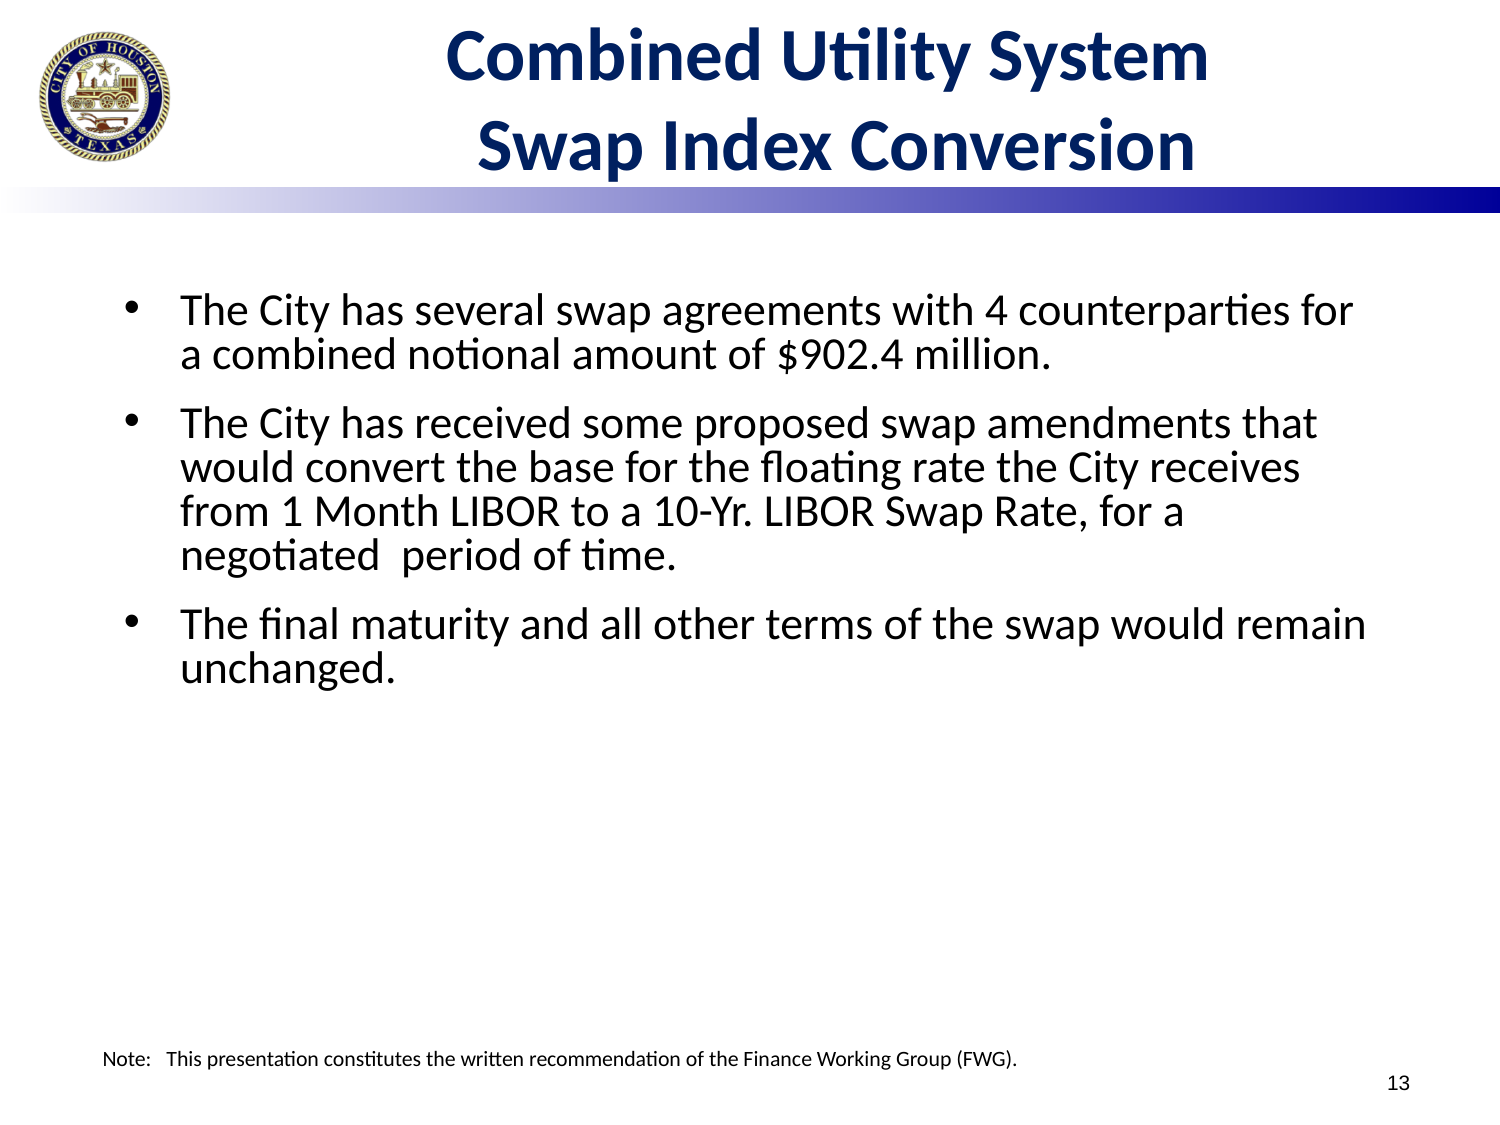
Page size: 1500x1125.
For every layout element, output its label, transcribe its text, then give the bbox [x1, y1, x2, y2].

title Combined Utility System Swap Index Conversion [174, 14, 1500, 176]
footer Note: This presentation constitutes the written recommendation of the Finance Working Group (FWG). [87, 1037, 1413, 1088]
list The City has several swap agreements with 4 counterparties for a combined notional amount of $902.4 million. The City has received some proposed swap amendments that would convert the base for the floating rate the City receives from 1 Month LIBOR to a 10-Yr. LIBOR Swap Rate, for a negotiated period of time. The final maturity and all other terms of the swap would remain unchanged. [99, 215, 1401, 1001]
picture [37, 29, 171, 163]
text_box 13 [1074, 1062, 1425, 1104]
